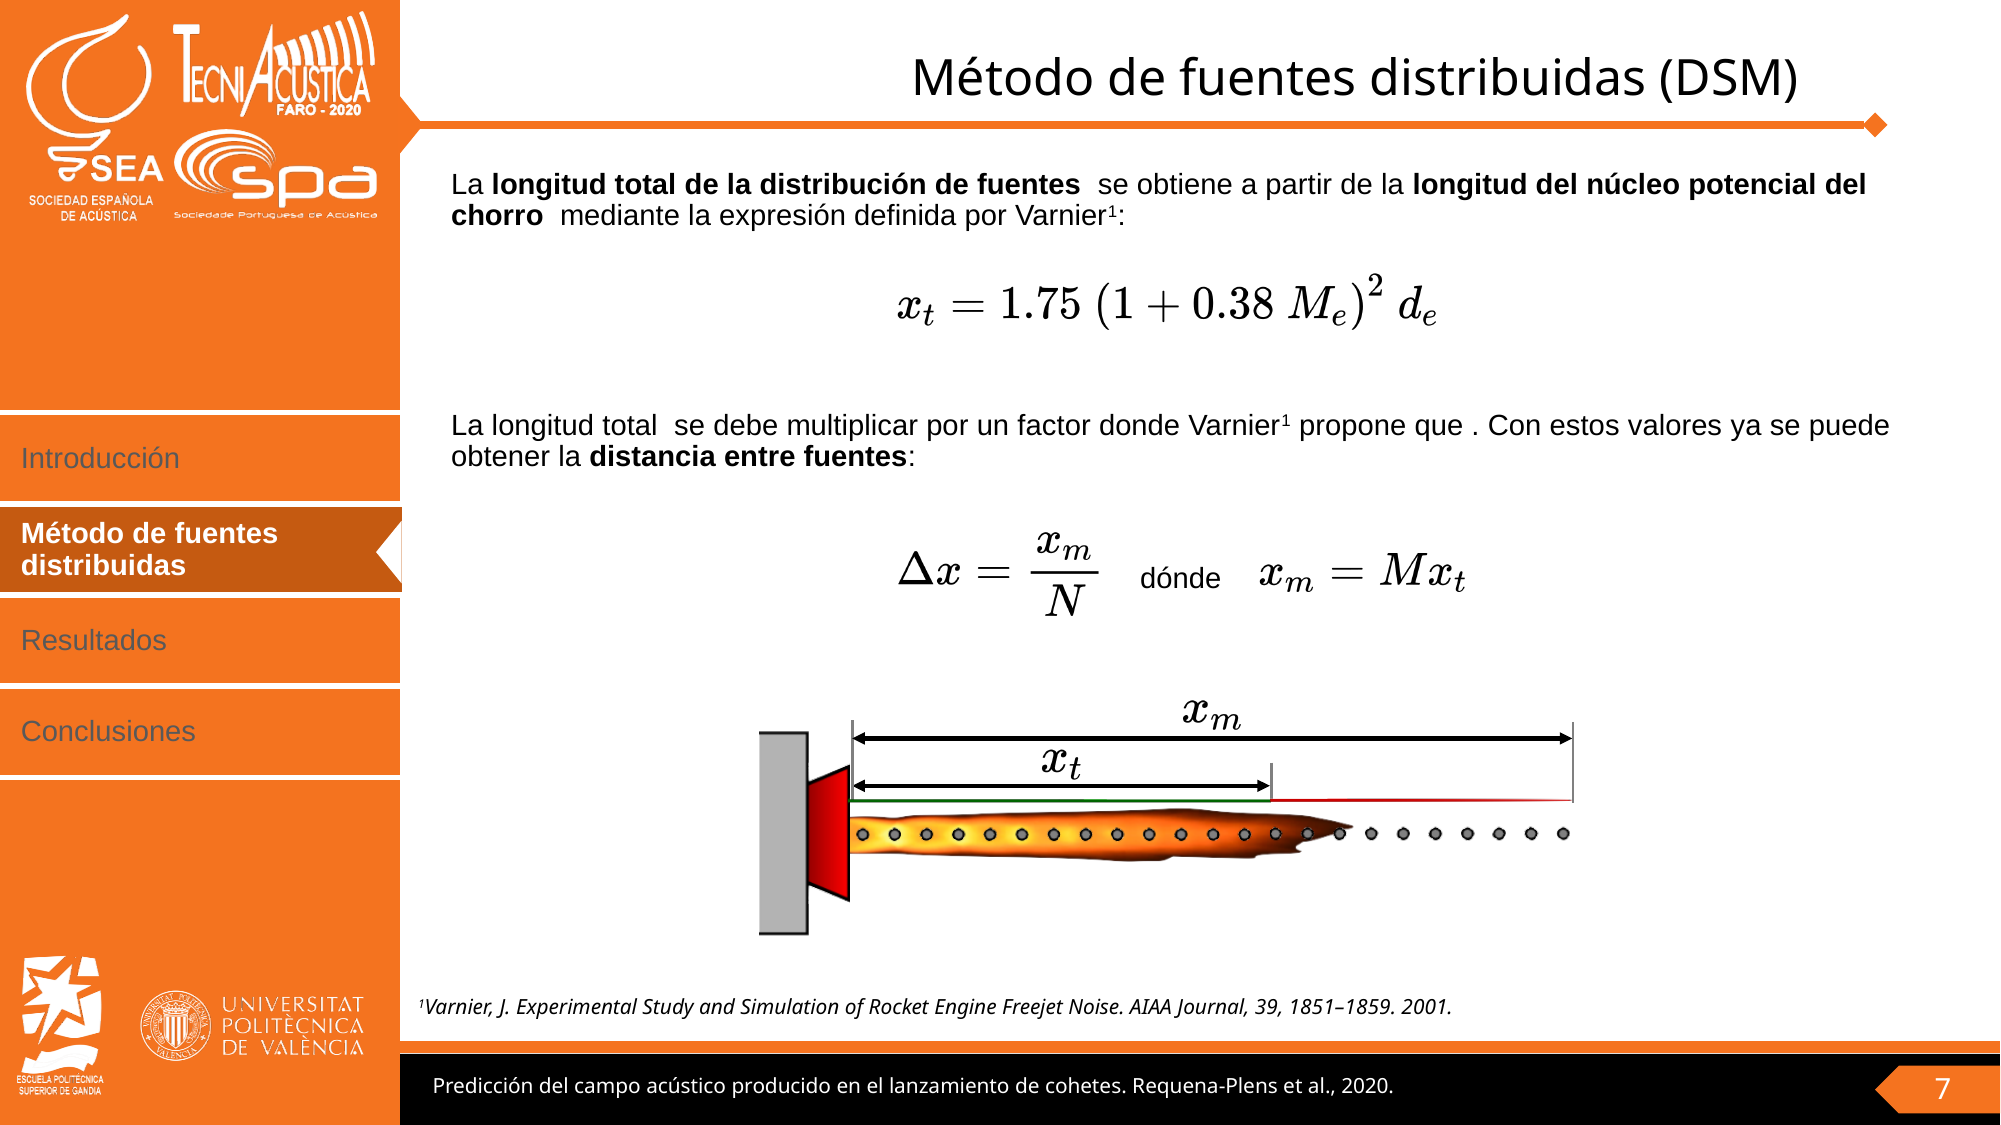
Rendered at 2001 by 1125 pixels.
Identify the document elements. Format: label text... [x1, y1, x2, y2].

title Método de fuentes distribuidas (DSM) [436, 41, 1815, 118]
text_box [847, 720, 1272, 861]
picture [120, 979, 384, 1072]
picture [26, 14, 164, 221]
text_box 1Varnier, J. Experimental Study and Simulation of Rocket Engine Freejet Noise. AIAA Journal, 39, 1851–1859. 2001. [403, 986, 1958, 1057]
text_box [852, 700, 1578, 859]
picture [896, 273, 1451, 330]
picture [174, 129, 377, 219]
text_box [896, 532, 1468, 616]
picture [173, 11, 375, 117]
picture [10, 945, 110, 1106]
picture [759, 700, 1363, 974]
footer Predicción del campo acústico producido en el lanzamiento de cohetes. Requena-Plens et al., 2020. [417, 1065, 1861, 1107]
